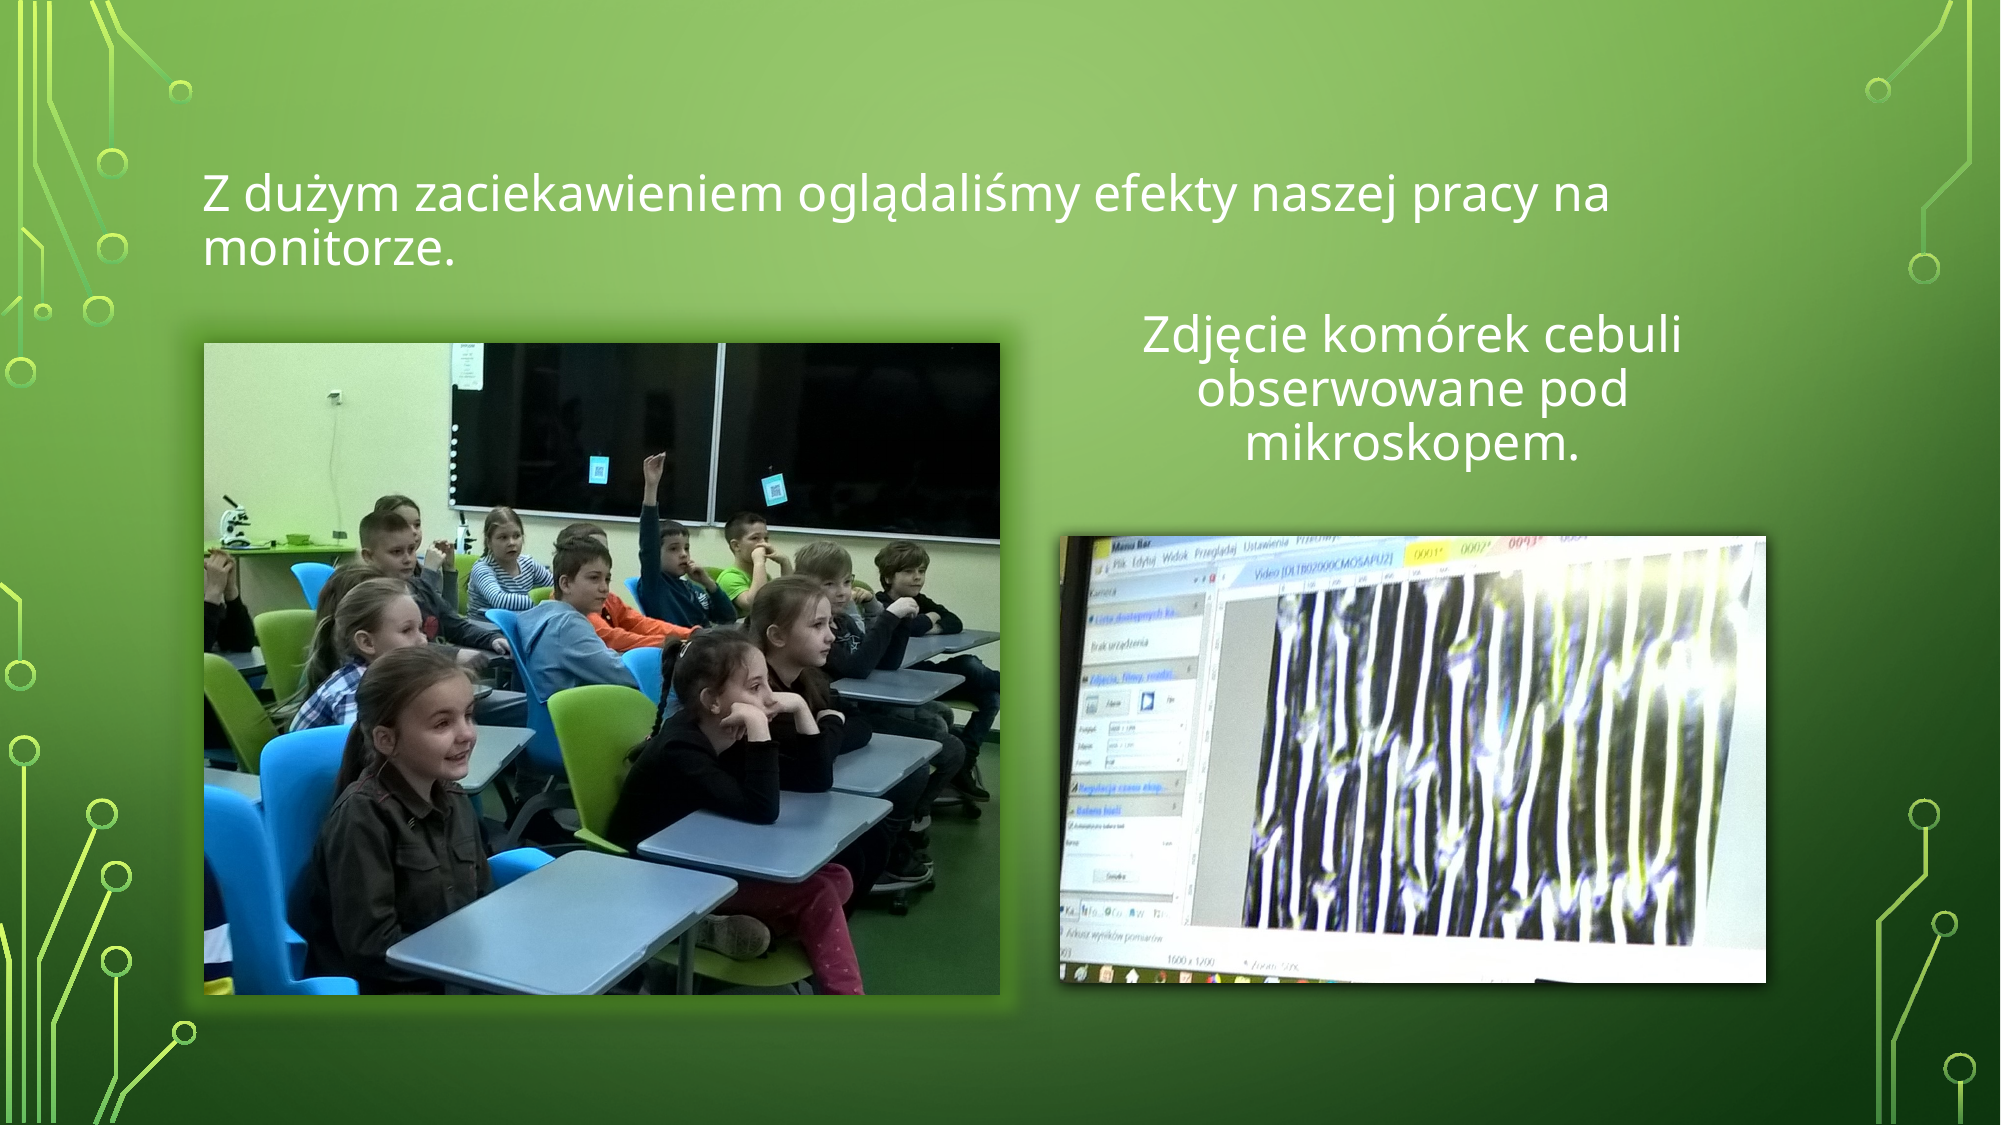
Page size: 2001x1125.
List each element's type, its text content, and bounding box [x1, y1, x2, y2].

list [1060, 536, 1766, 983]
list Zdjęcie komórek cebuli obserwowane pod mikroskopem. [1032, 343, 1795, 480]
title Z dużym zaciekawieniem oglądaliśmy efekty naszej pracy na monitorze. [187, 101, 1813, 344]
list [203, 343, 1000, 995]
